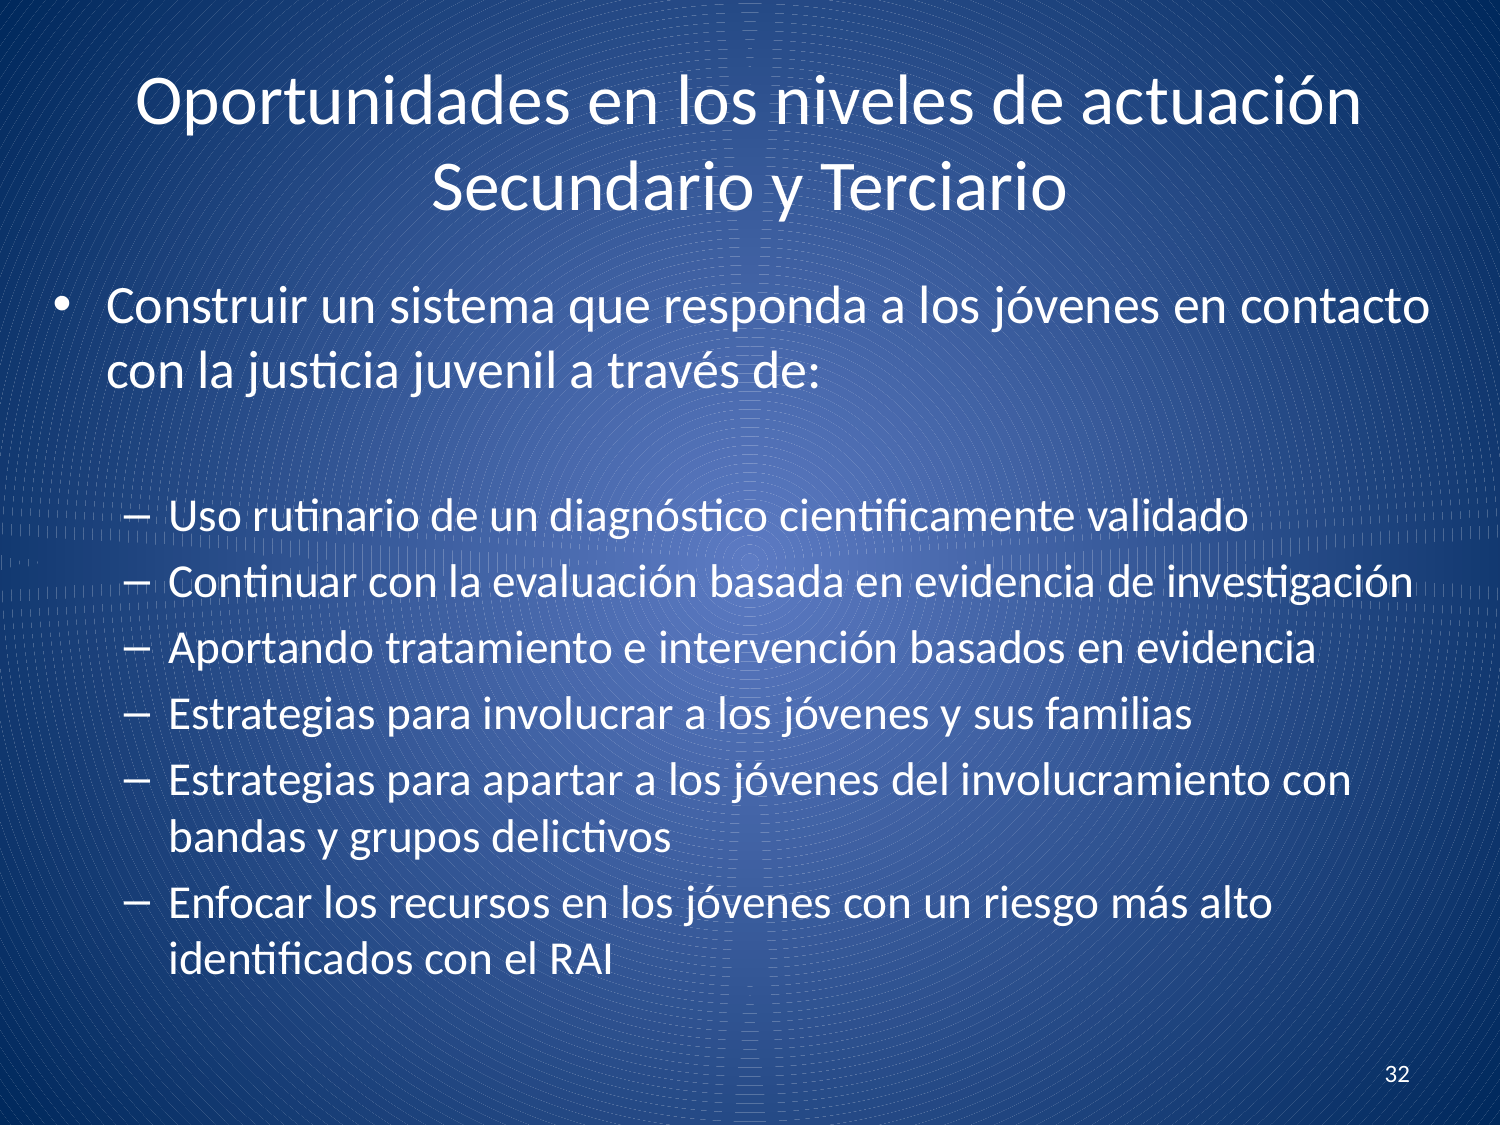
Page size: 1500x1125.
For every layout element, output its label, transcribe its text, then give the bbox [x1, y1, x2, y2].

title Oportunidades en los niveles de actuación Secundario y Terciario [75, 45, 1425, 233]
slide_number 32 [1074, 1042, 1425, 1103]
list Construir un sistema que responda a los jóvenes en contacto con la justicia juvenil a través de: Uso rutinario de un diagnóstico cientificamente validado Continuar con la evaluación basada en evidencia de investigación Aportando tratamiento e intervención basados en evidencia Estrategias para involucrar a los jóvenes y sus familias Estrategias para apartar a los jóvenes del involucramiento con bandas y grupos delictivos Enfocar los recursos en los jóvenes con un riesgo más alto identificados con el RAI [37, 262, 1463, 1005]
